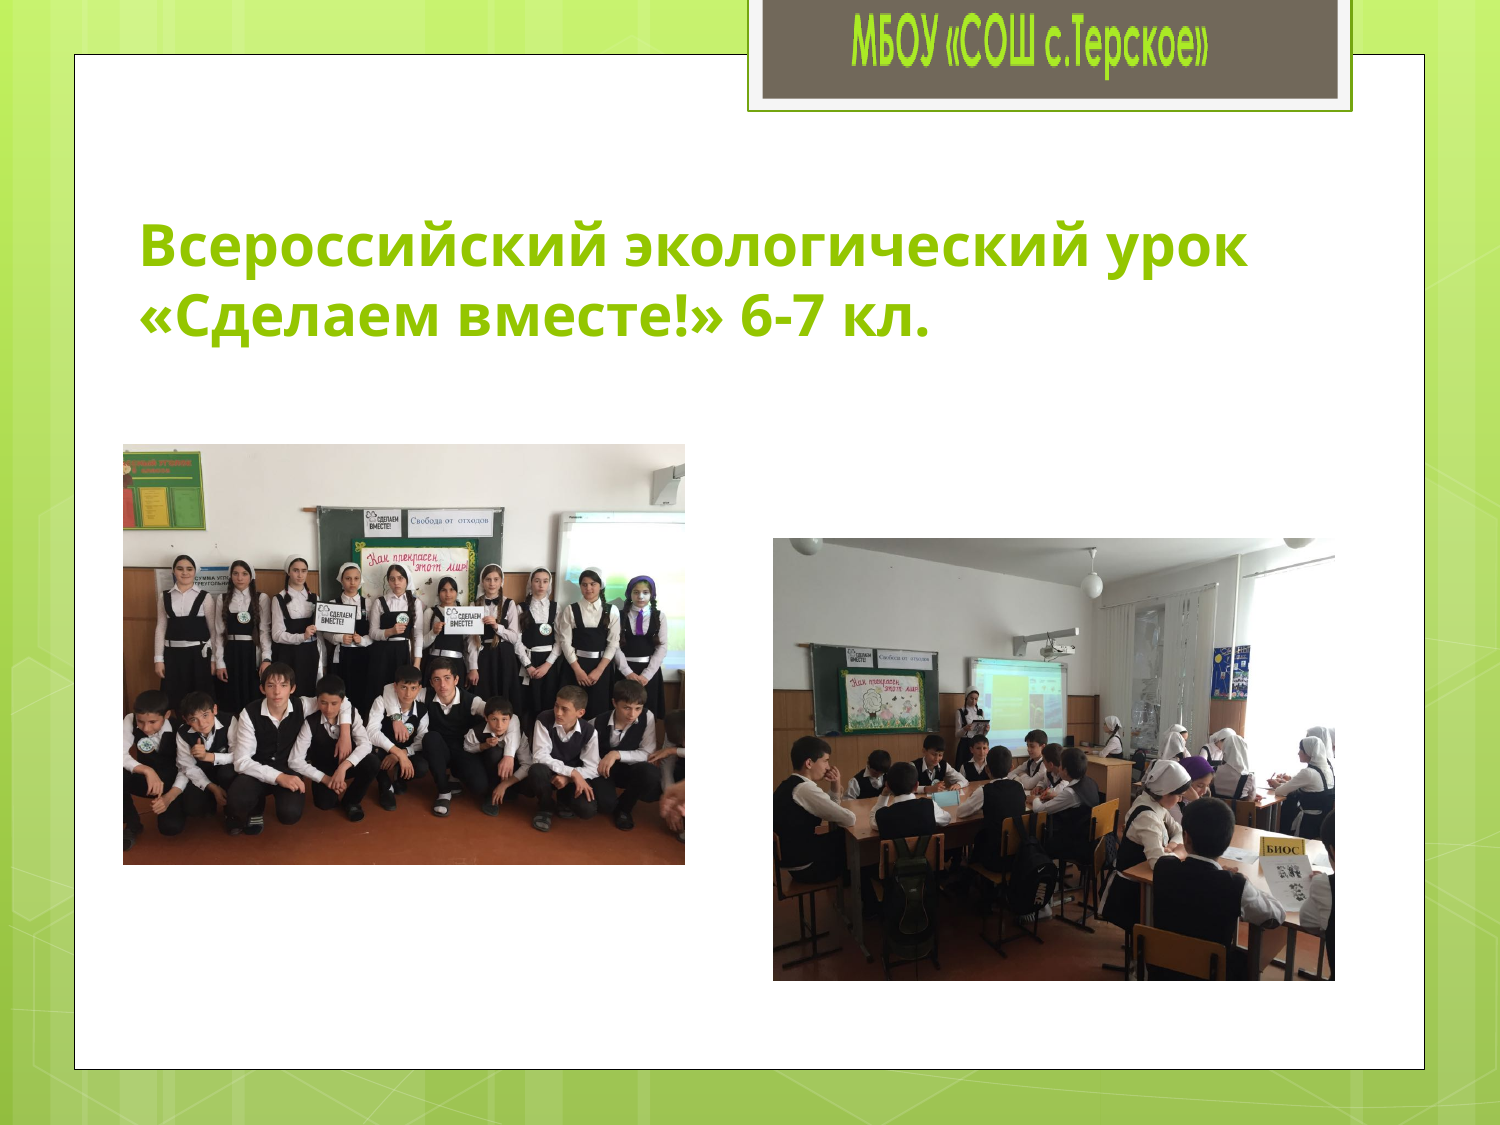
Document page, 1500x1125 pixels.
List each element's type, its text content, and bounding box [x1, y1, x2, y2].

title Всероссийский экологический урок «Сделаем вместе!» 6-7 кл. [123, 168, 1324, 357]
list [773, 538, 1335, 982]
picture [832, 0, 1226, 126]
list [123, 444, 686, 866]
